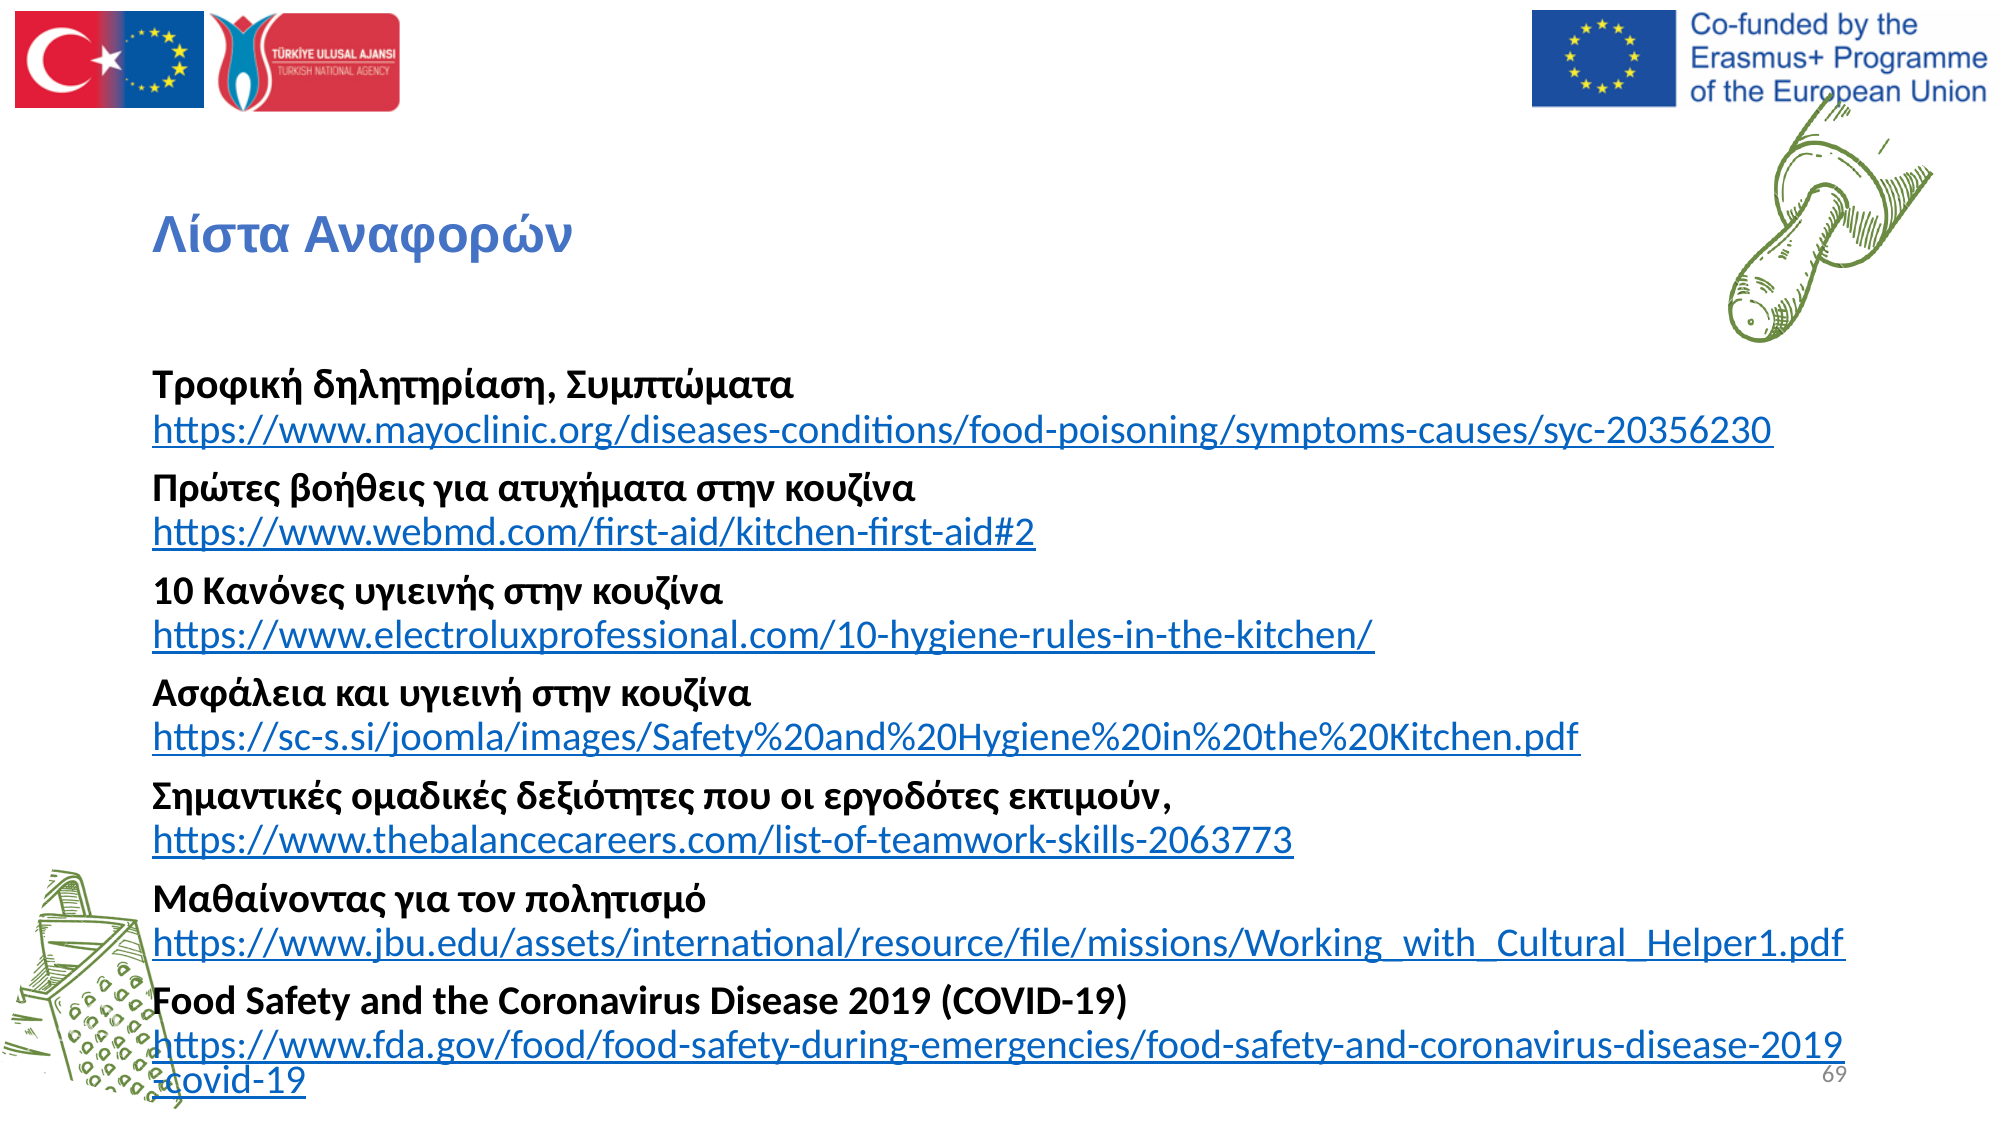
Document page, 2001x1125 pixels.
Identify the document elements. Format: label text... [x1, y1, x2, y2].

title Λίστα Αναφορών [137, 118, 1863, 353]
slide_number 69 [1412, 1042, 1863, 1103]
list Τροφική δηλητηρίαση, Συμπτώματα https://www.mayoclinic.org/diseases-conditions/food-poisoning/symptoms-causes/syc-20356230 Πρώτες βοήθεις για ατυχήματα στην κουζίνα https://www.webmd.com/first-aid/kitchen-first-aid#2 10 Κανόνες υγιεινής στην κουζίνα https://www.electroluxprofessional.com/10-hygiene-rules-in-the-kitchen/ Ασφάλεια και υγιεινή στην κουζίνα https://sc-s.si/joomla/images/Safety%20and%20Hygiene%20in%20the%20Kitchen.pdf Σημαντικές ομαδικές δεξιότητες που οι εργοδότες εκτιμούν, https://www.thebalancecareers.com/list-of-teamwork-skills-2063773 Μαθαίνοντας για τον πολητισμό https://www.jbu.edu/assets/international/resource/file/missions/Working_with_Cultural_Helper1.pdf Food Safety and the Coronavirus Disease 2019 (COVID-19) https://www.fda.gov/food/food-safety-during-emergencies/food-safety-and-coronavirus-disease-2019-covid-19 [137, 353, 1863, 1125]
picture [208, 8, 406, 118]
picture [0, 825, 137, 1099]
picture [15, 11, 204, 108]
picture [1532, 10, 2000, 381]
